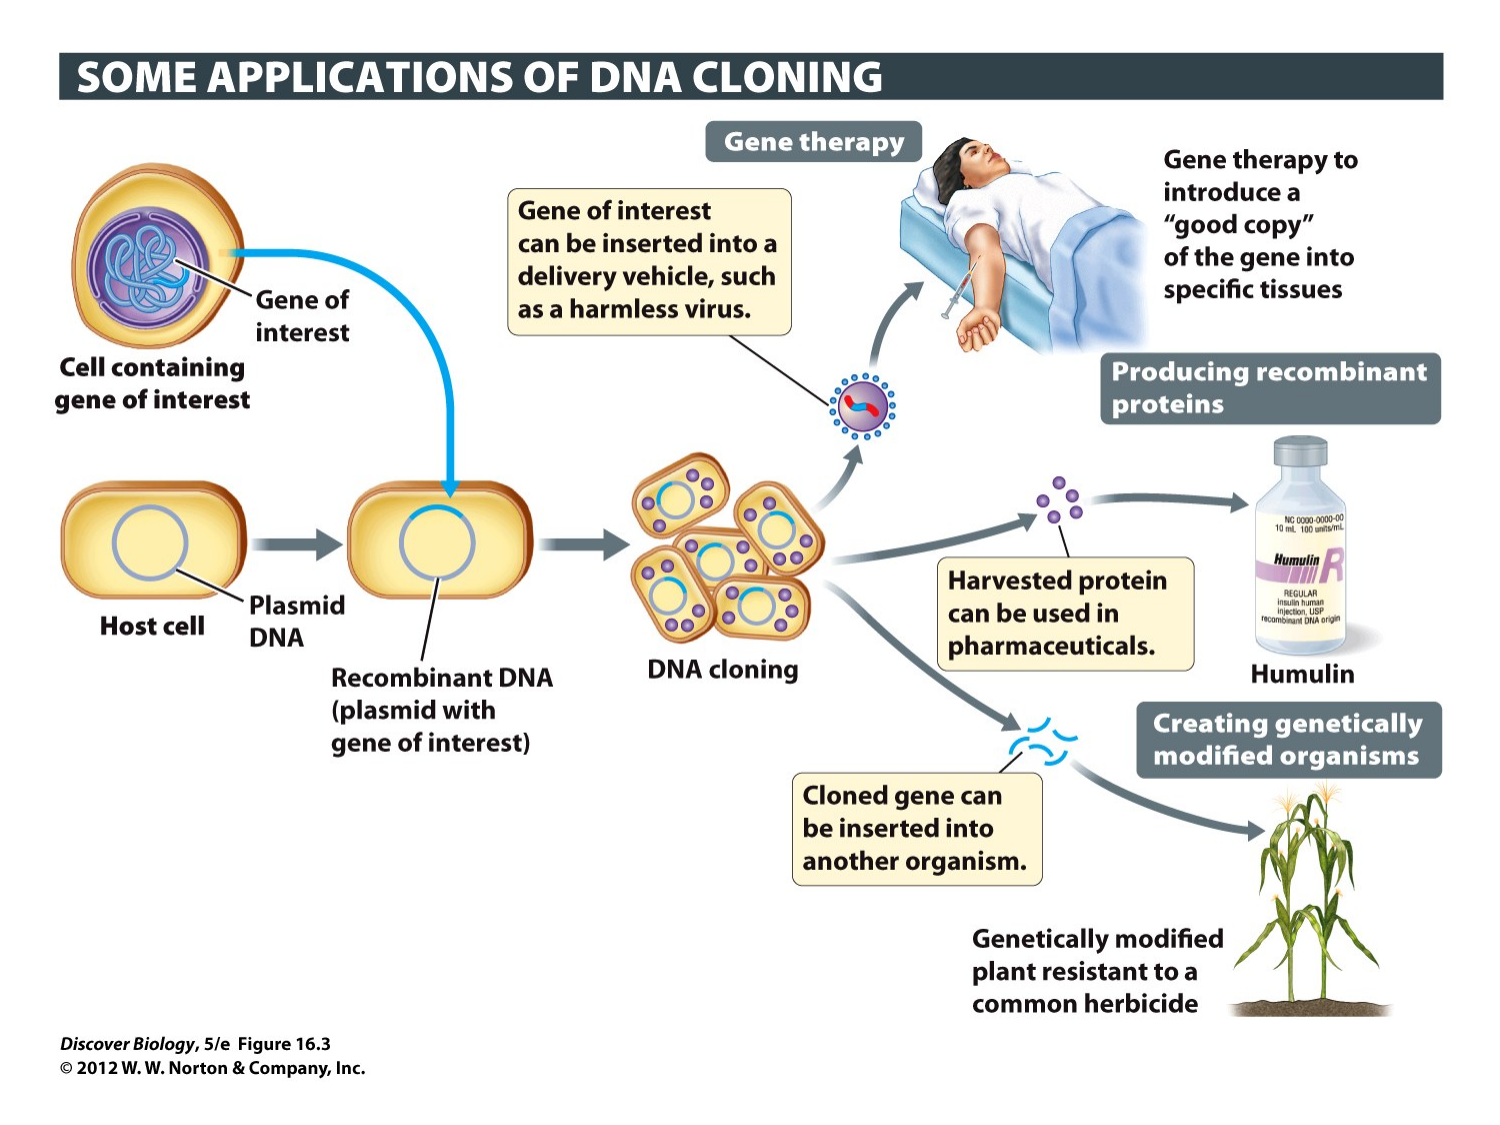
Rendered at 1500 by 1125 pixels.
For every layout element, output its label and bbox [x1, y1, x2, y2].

picture [49, 43, 1450, 1082]
